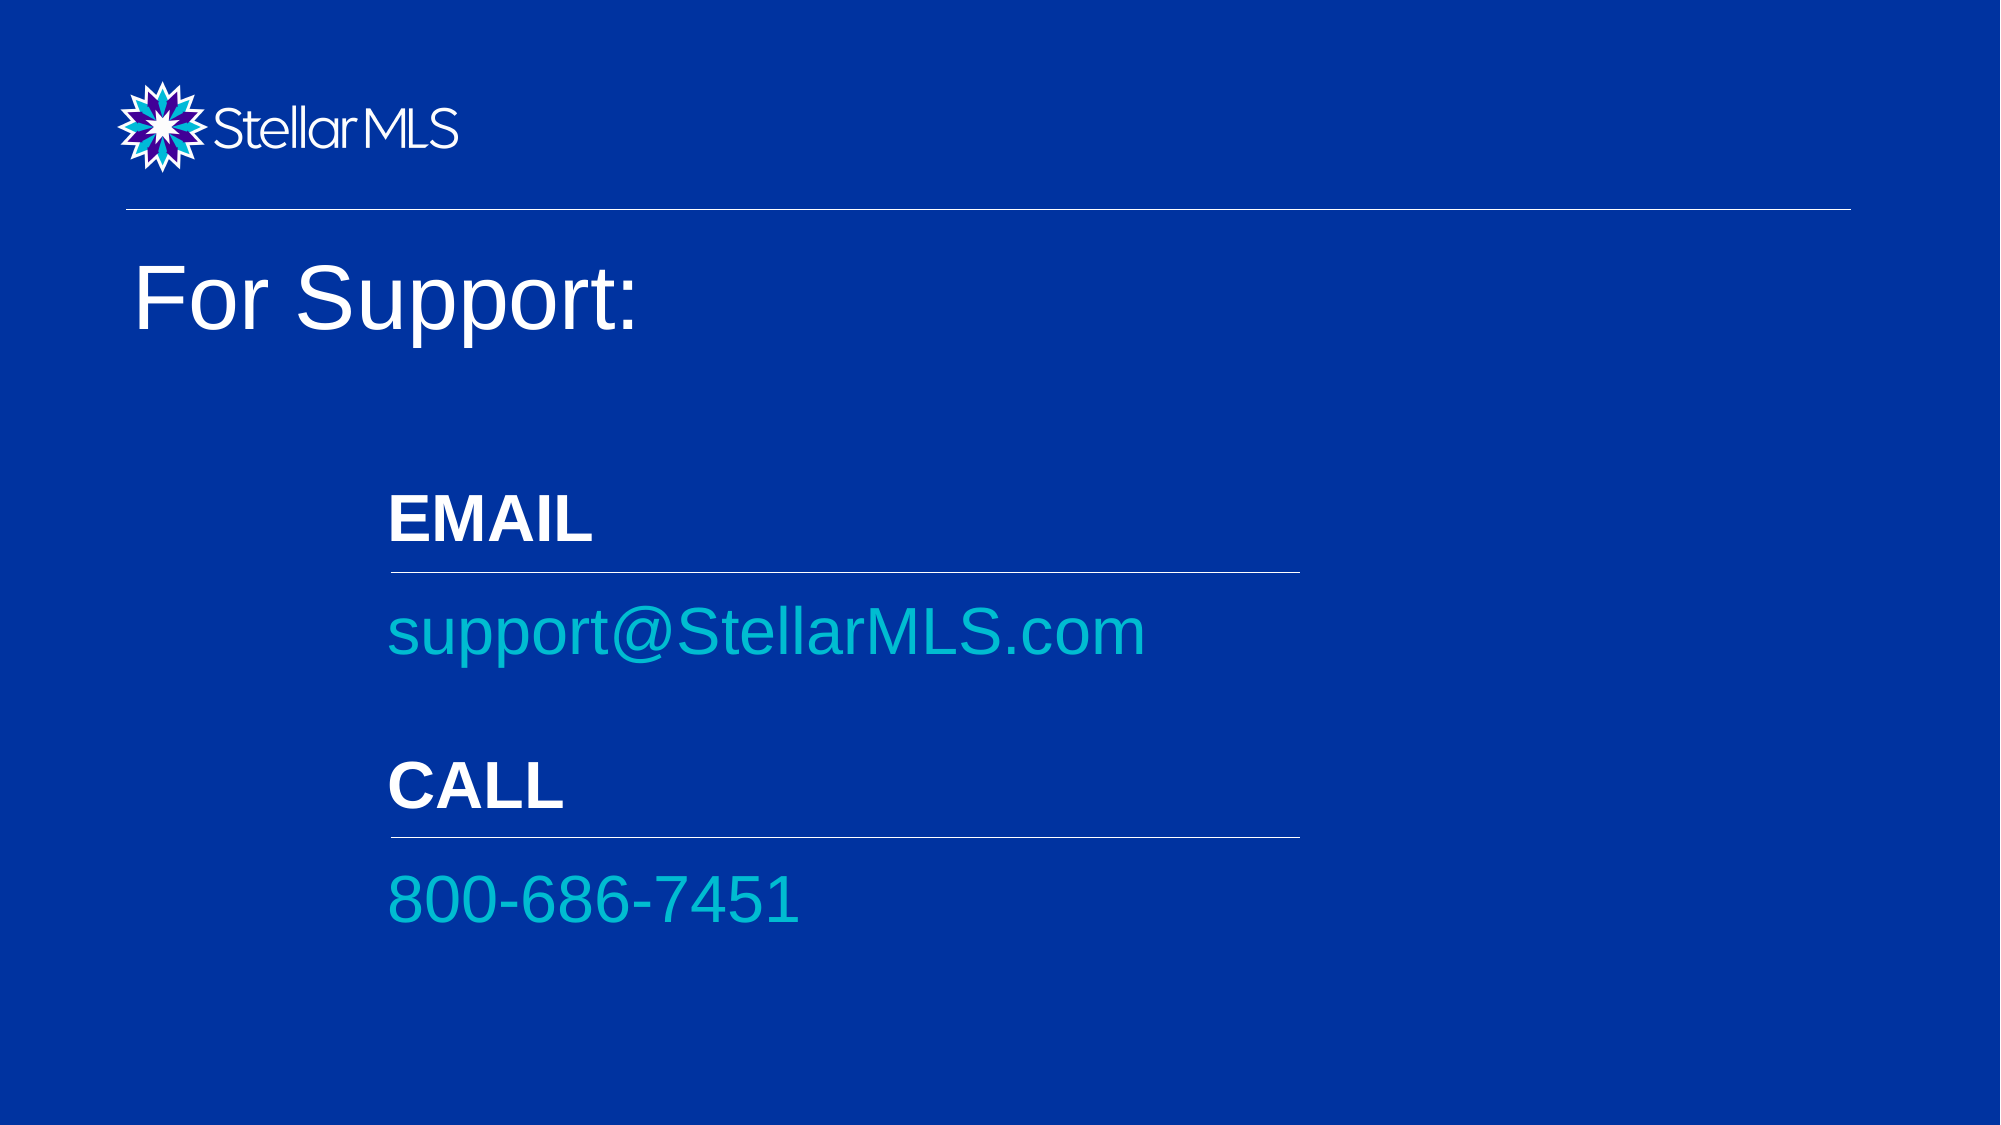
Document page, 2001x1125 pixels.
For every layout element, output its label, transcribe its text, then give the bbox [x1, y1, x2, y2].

list For Support: [117, 242, 1495, 323]
text_box CALL 800-686-7451 [372, 767, 1153, 1026]
text_box EMAIL support@StellarMLS.com [372, 500, 1272, 759]
picture [117, 81, 458, 173]
